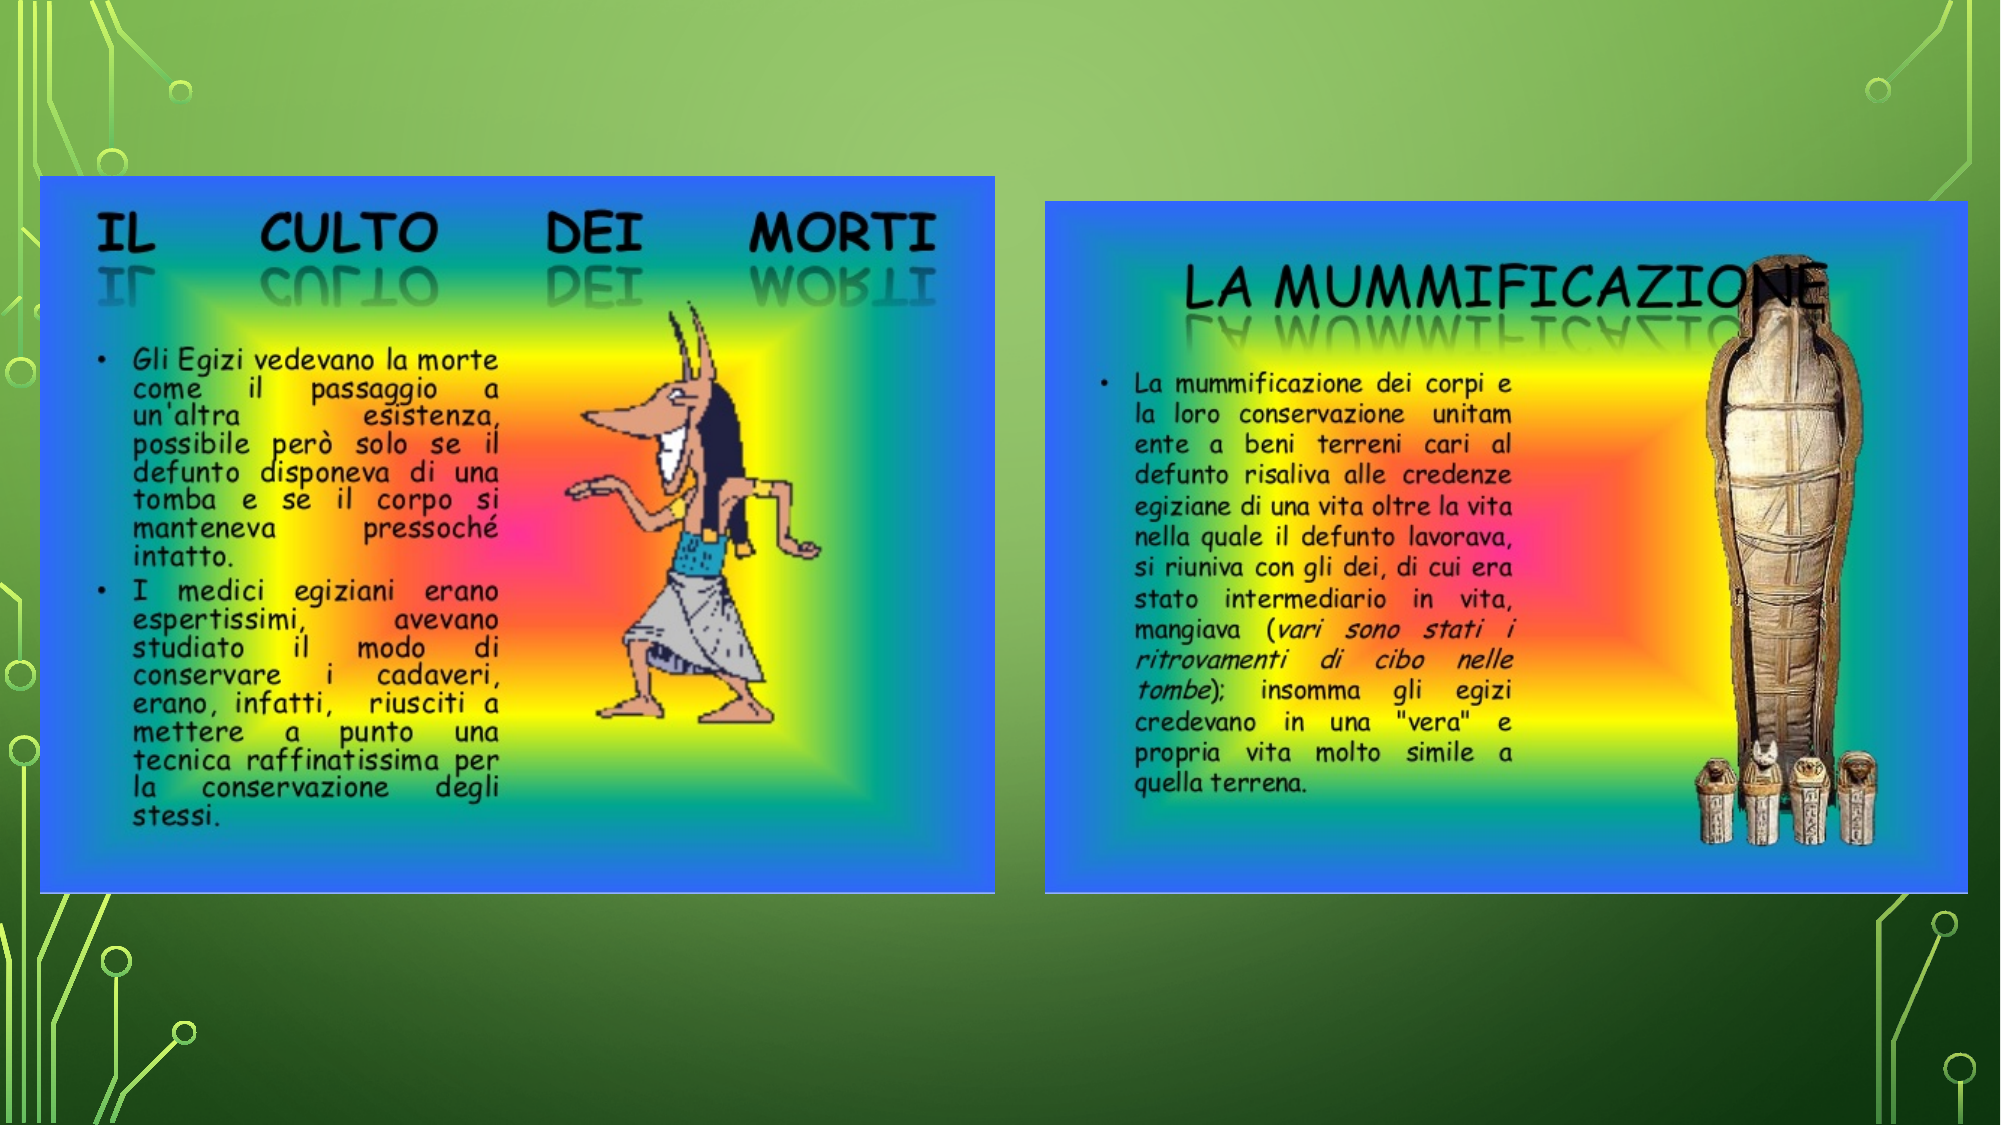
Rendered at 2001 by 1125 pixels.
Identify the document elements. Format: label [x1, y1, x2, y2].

picture [39, 176, 995, 894]
picture [1044, 200, 1968, 894]
